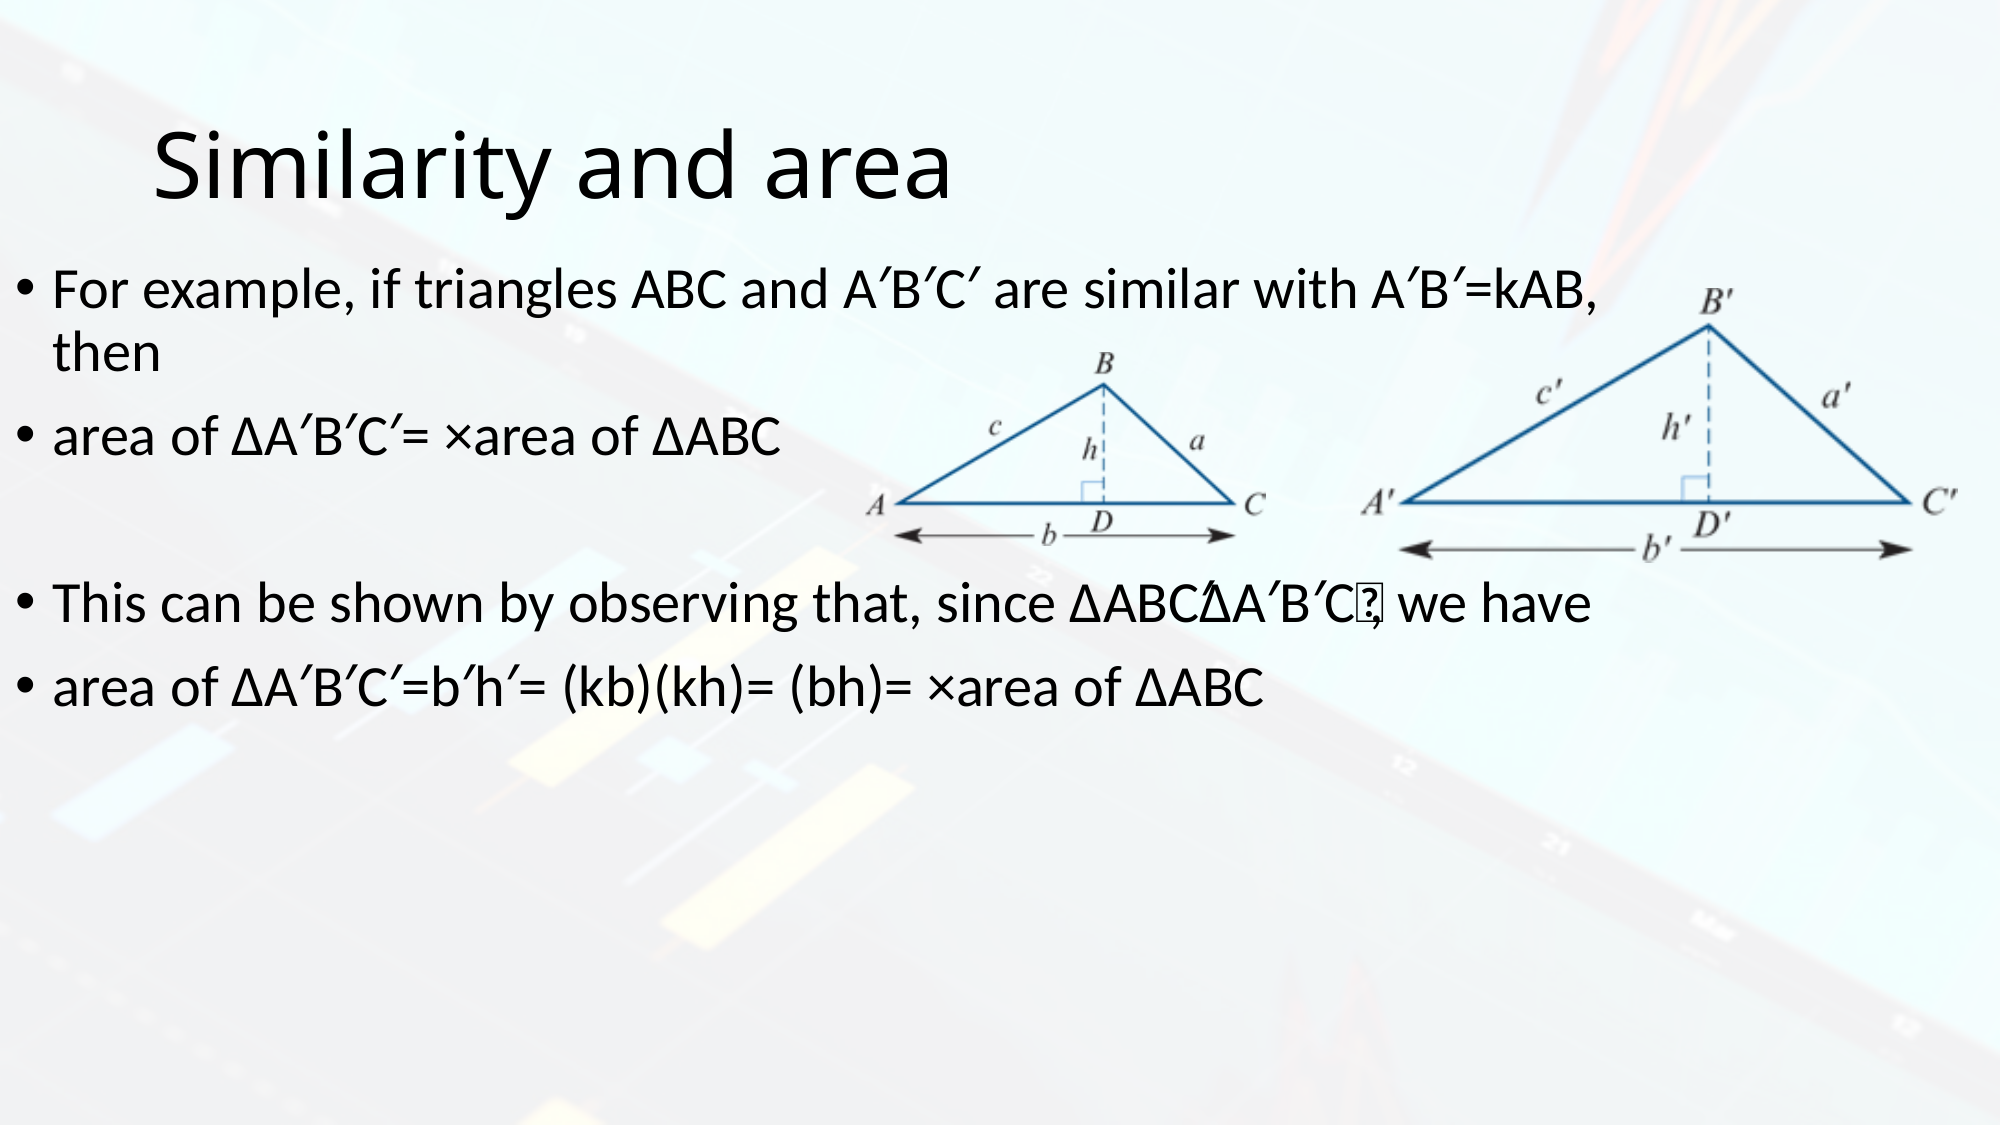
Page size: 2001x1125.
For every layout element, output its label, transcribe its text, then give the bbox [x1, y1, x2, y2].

title Similarity and area [137, 59, 1863, 278]
picture [1360, 288, 1958, 563]
picture [865, 352, 1266, 546]
